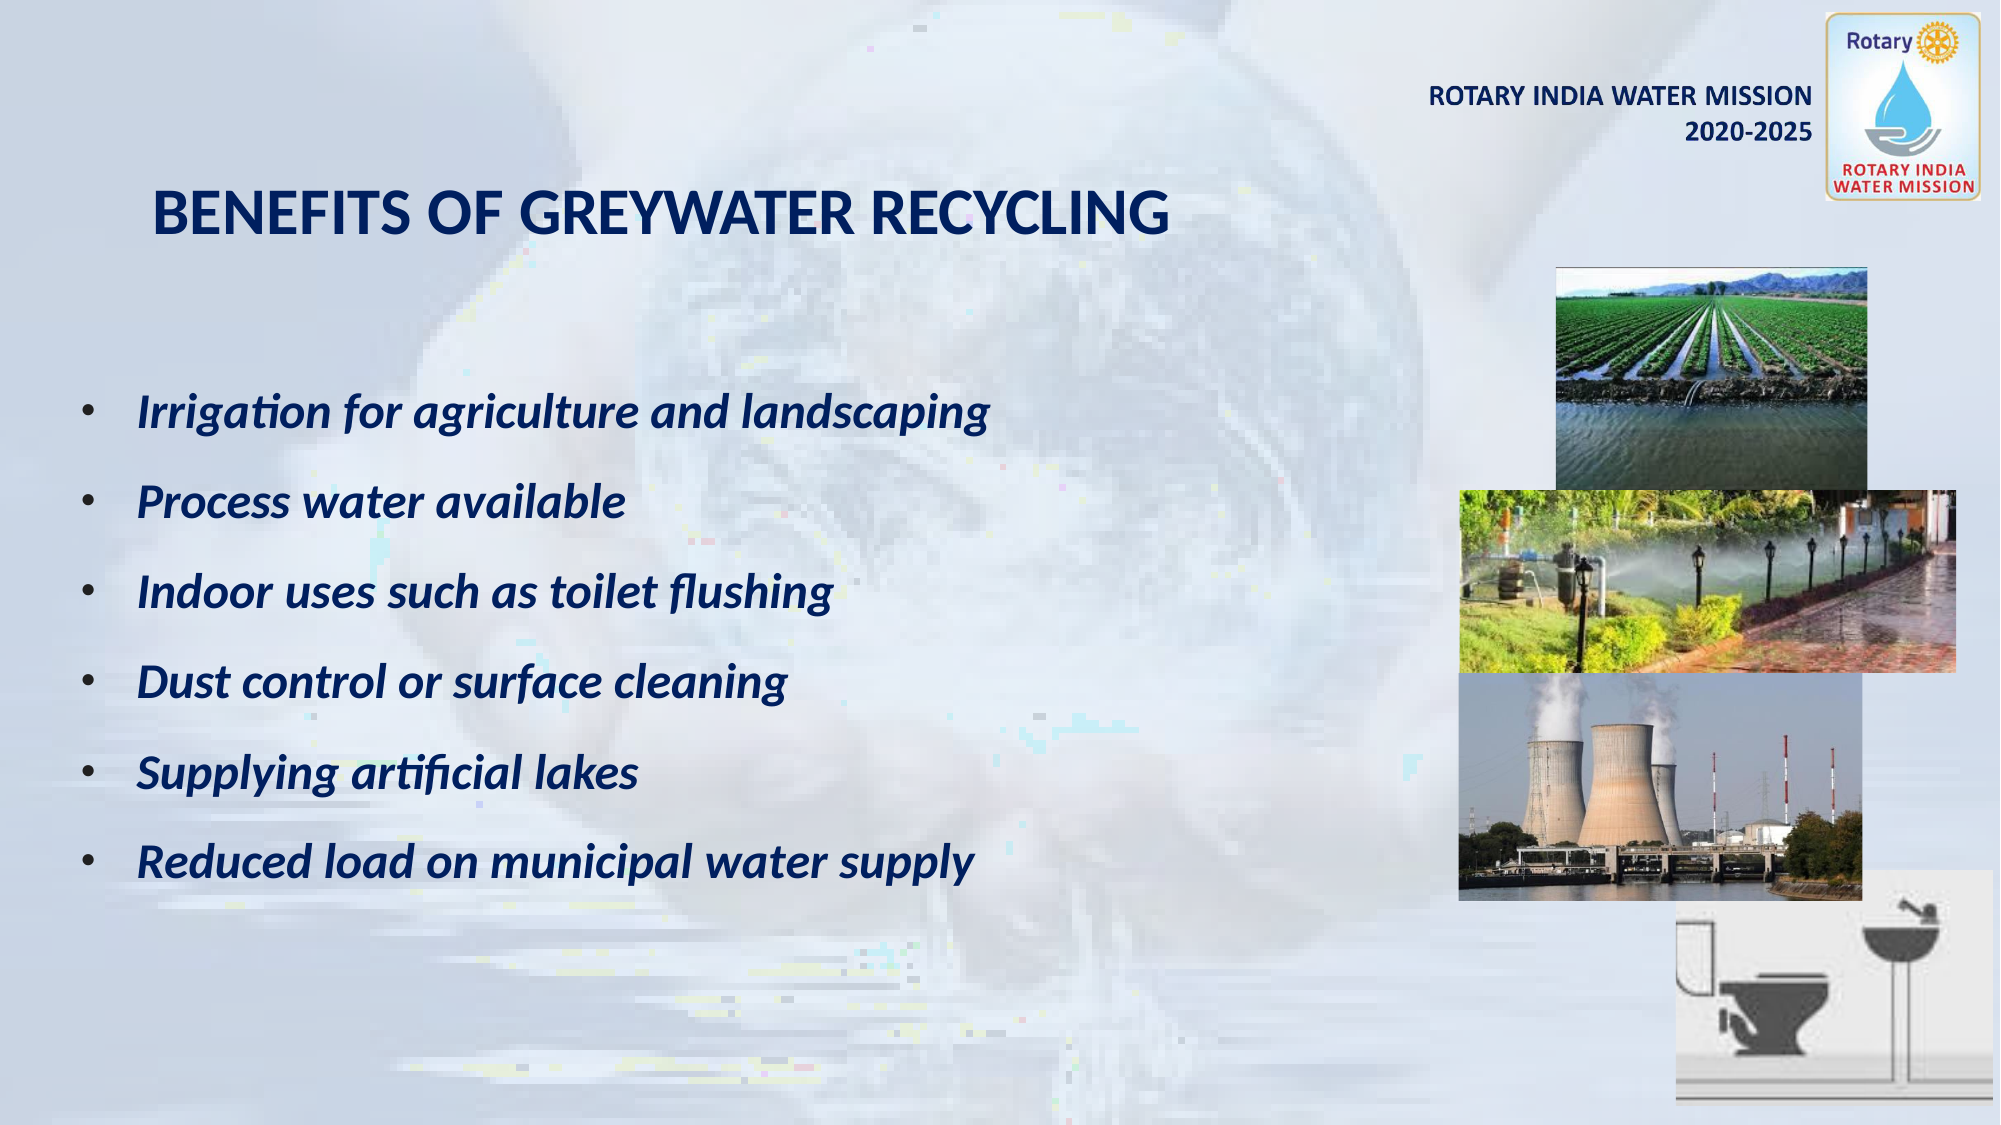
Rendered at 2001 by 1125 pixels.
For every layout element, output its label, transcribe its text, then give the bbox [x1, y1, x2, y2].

text_box [1459, 490, 1957, 673]
text_box [1555, 267, 1868, 490]
title BENEFITS OF GREYWATER RECYCLING [150, 165, 1183, 356]
text_box [1458, 673, 1863, 901]
text_box [0, 0, 2000, 1125]
text_box Irrigation for agriculture and landscaping Process water available Indoor uses such as toilet flushing Dust control or surface cleaning Supplying artificial lakes Reduced load on municipal water supply [78, 345, 996, 889]
text_box [1410, 12, 1981, 201]
text_box [1675, 870, 1993, 1106]
